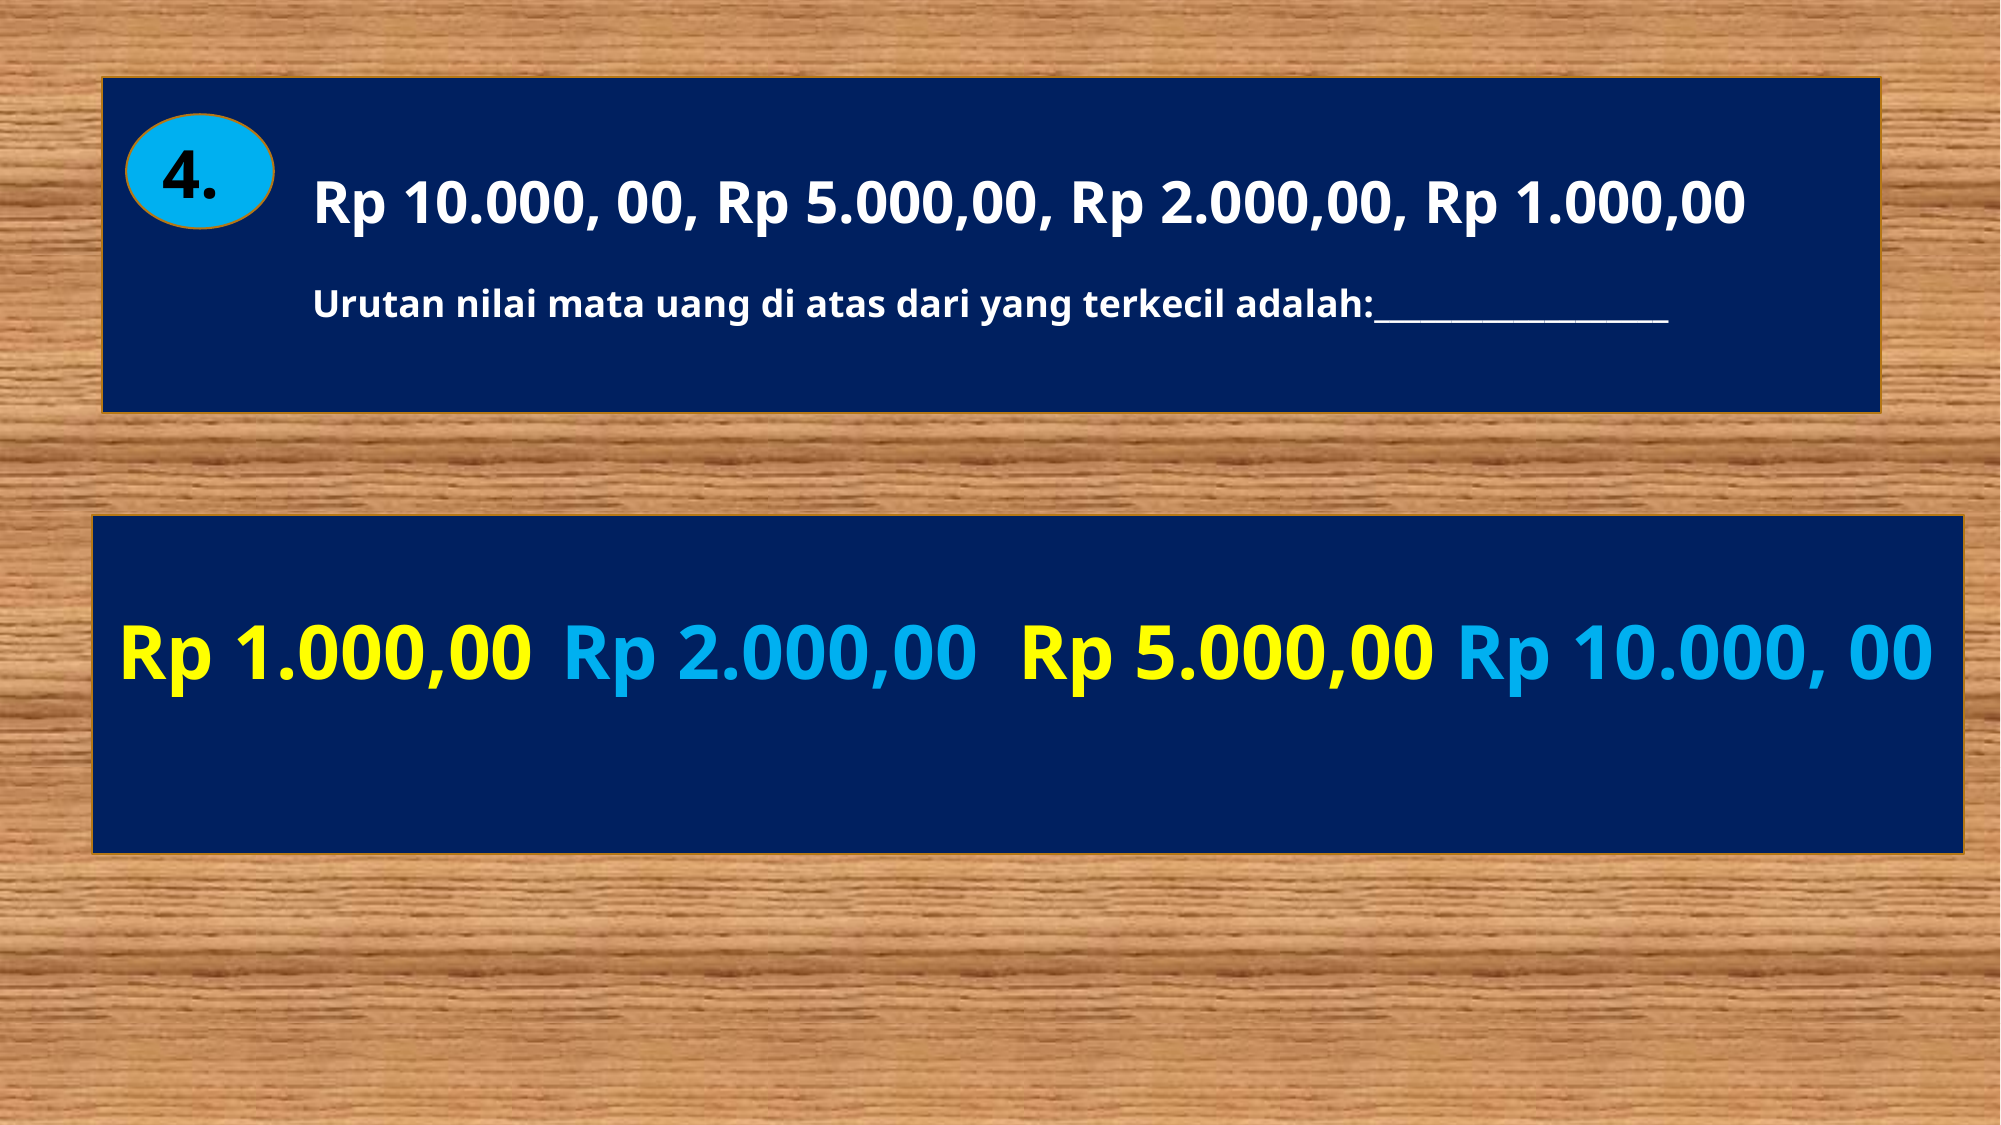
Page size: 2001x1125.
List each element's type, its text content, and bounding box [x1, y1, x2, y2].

text_box Rp 2.000,00 [546, 596, 1003, 702]
text_box Rp 5.000,00 [1003, 596, 1458, 702]
text_box Rp 10.000, 00, Rp 5.000,00, Rp 2.000,00, Rp 1.000,00 Urutan nilai mata uang di atas dari yang terkecil adalah:___________________ [101, 76, 1882, 414]
text_box [1316, 263, 1774, 328]
text_box [91, 514, 1965, 855]
text_box Rp 1.000,00 [102, 596, 546, 702]
text_box Rp 10.000, 00 [1458, 596, 1981, 702]
picture [0, 0, 2001, 1125]
text_box 4. [125, 113, 275, 230]
